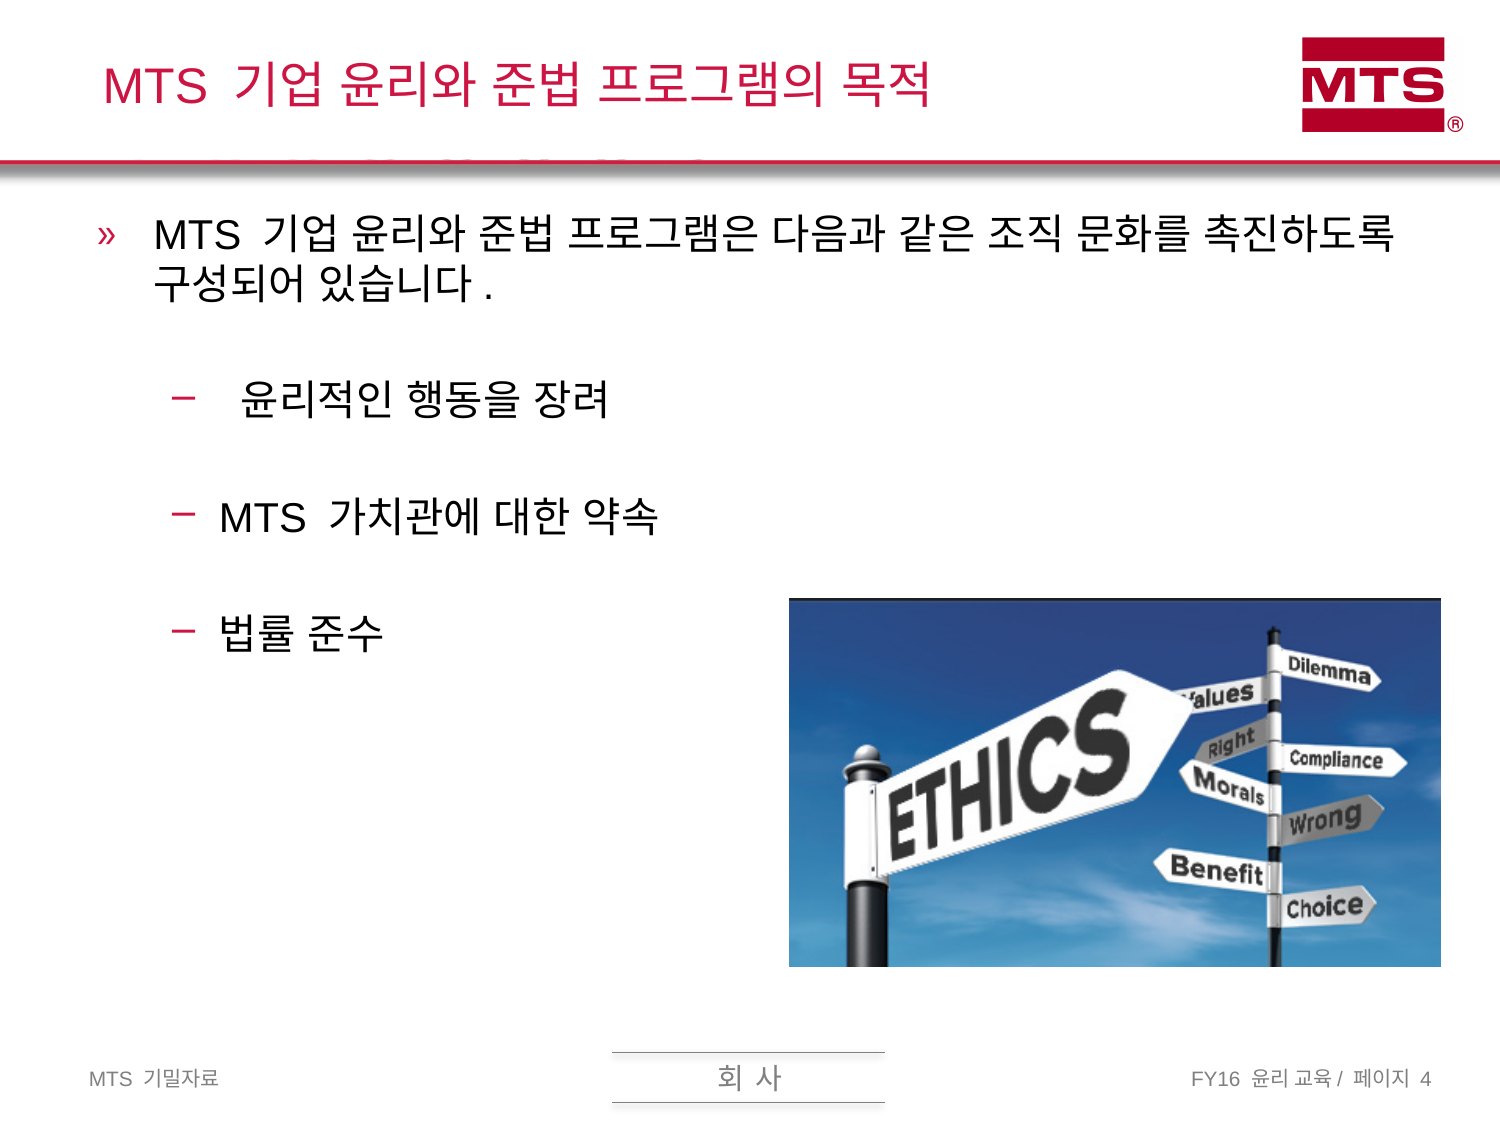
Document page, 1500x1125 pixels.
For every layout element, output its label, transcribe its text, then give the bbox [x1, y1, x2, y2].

list MTS 기업 윤리와 준법 프로그램은 다음과 같은 조직 문화를 촉진하도록 구성되어 있습니다. 윤리적인 행동을 장려 MTS 가치관에 대한 약속 법률 준수 [82, 200, 1438, 1013]
picture [789, 597, 1442, 968]
title MTS 기업 윤리와 준법 프로그램의 목적 [87, 12, 1206, 155]
picture [1301, 36, 1464, 134]
picture [0, 159, 1500, 188]
